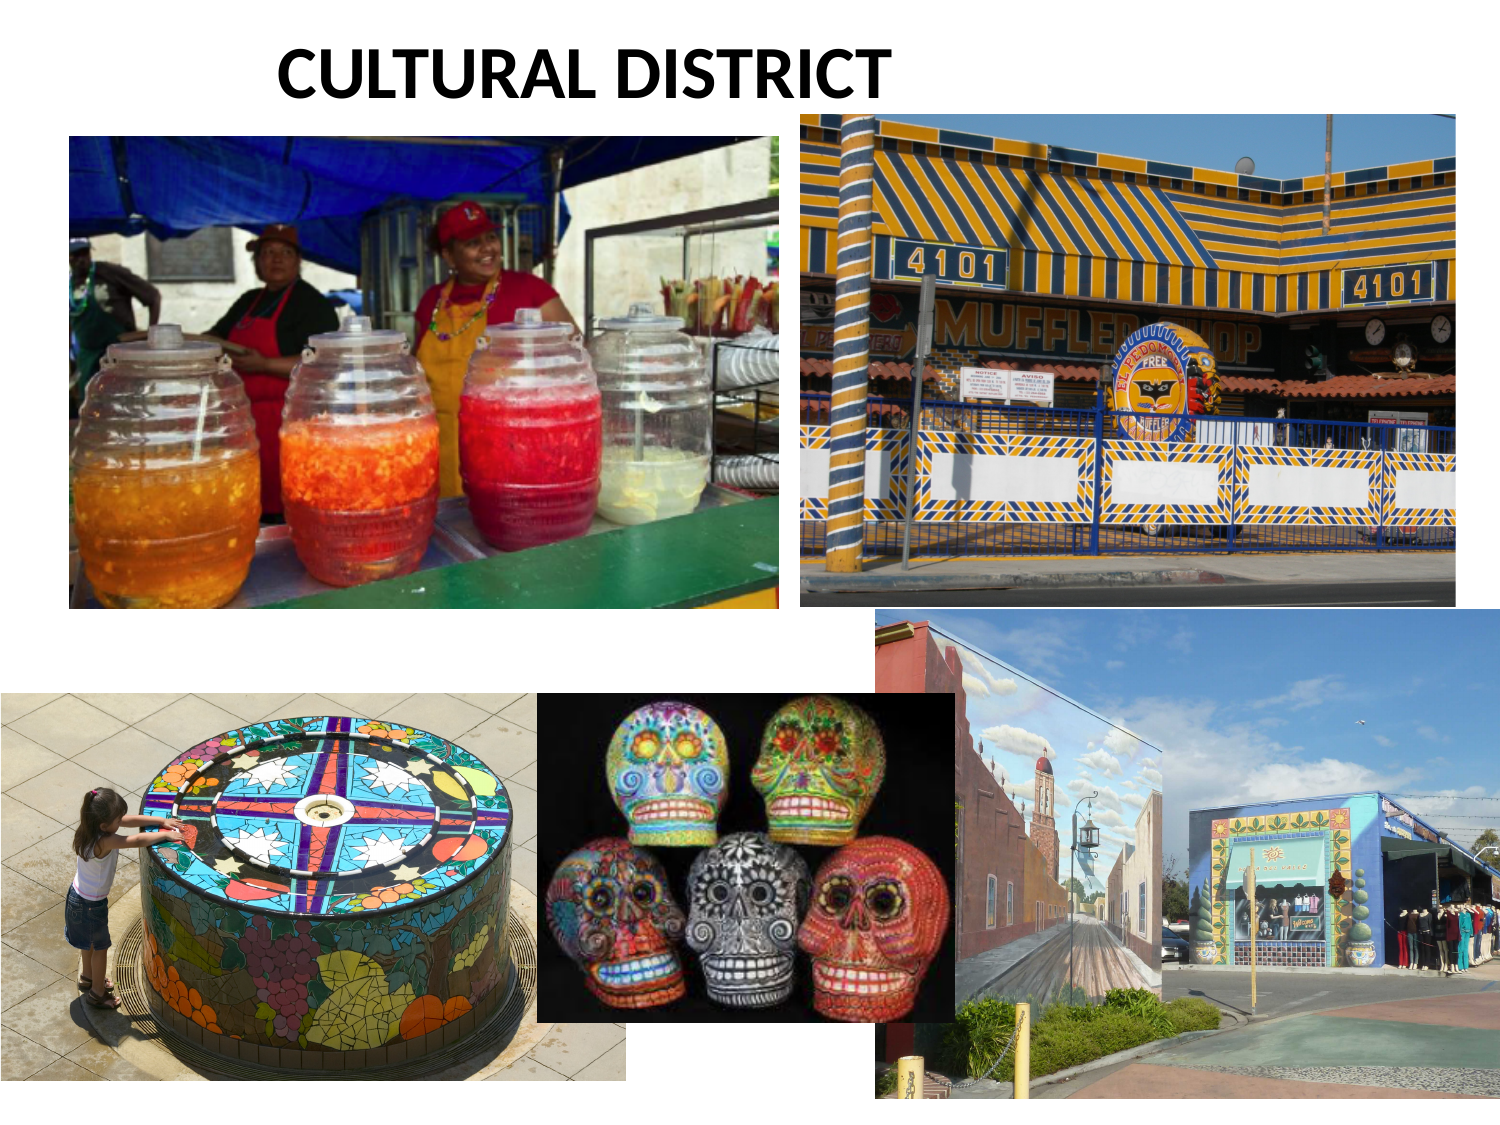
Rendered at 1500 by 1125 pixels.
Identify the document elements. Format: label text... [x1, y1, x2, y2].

picture [0, 608, 1500, 1099]
picture [799, 114, 1456, 607]
picture [68, 136, 779, 609]
text_box CULTURAL DISTRICT [260, 15, 1081, 106]
